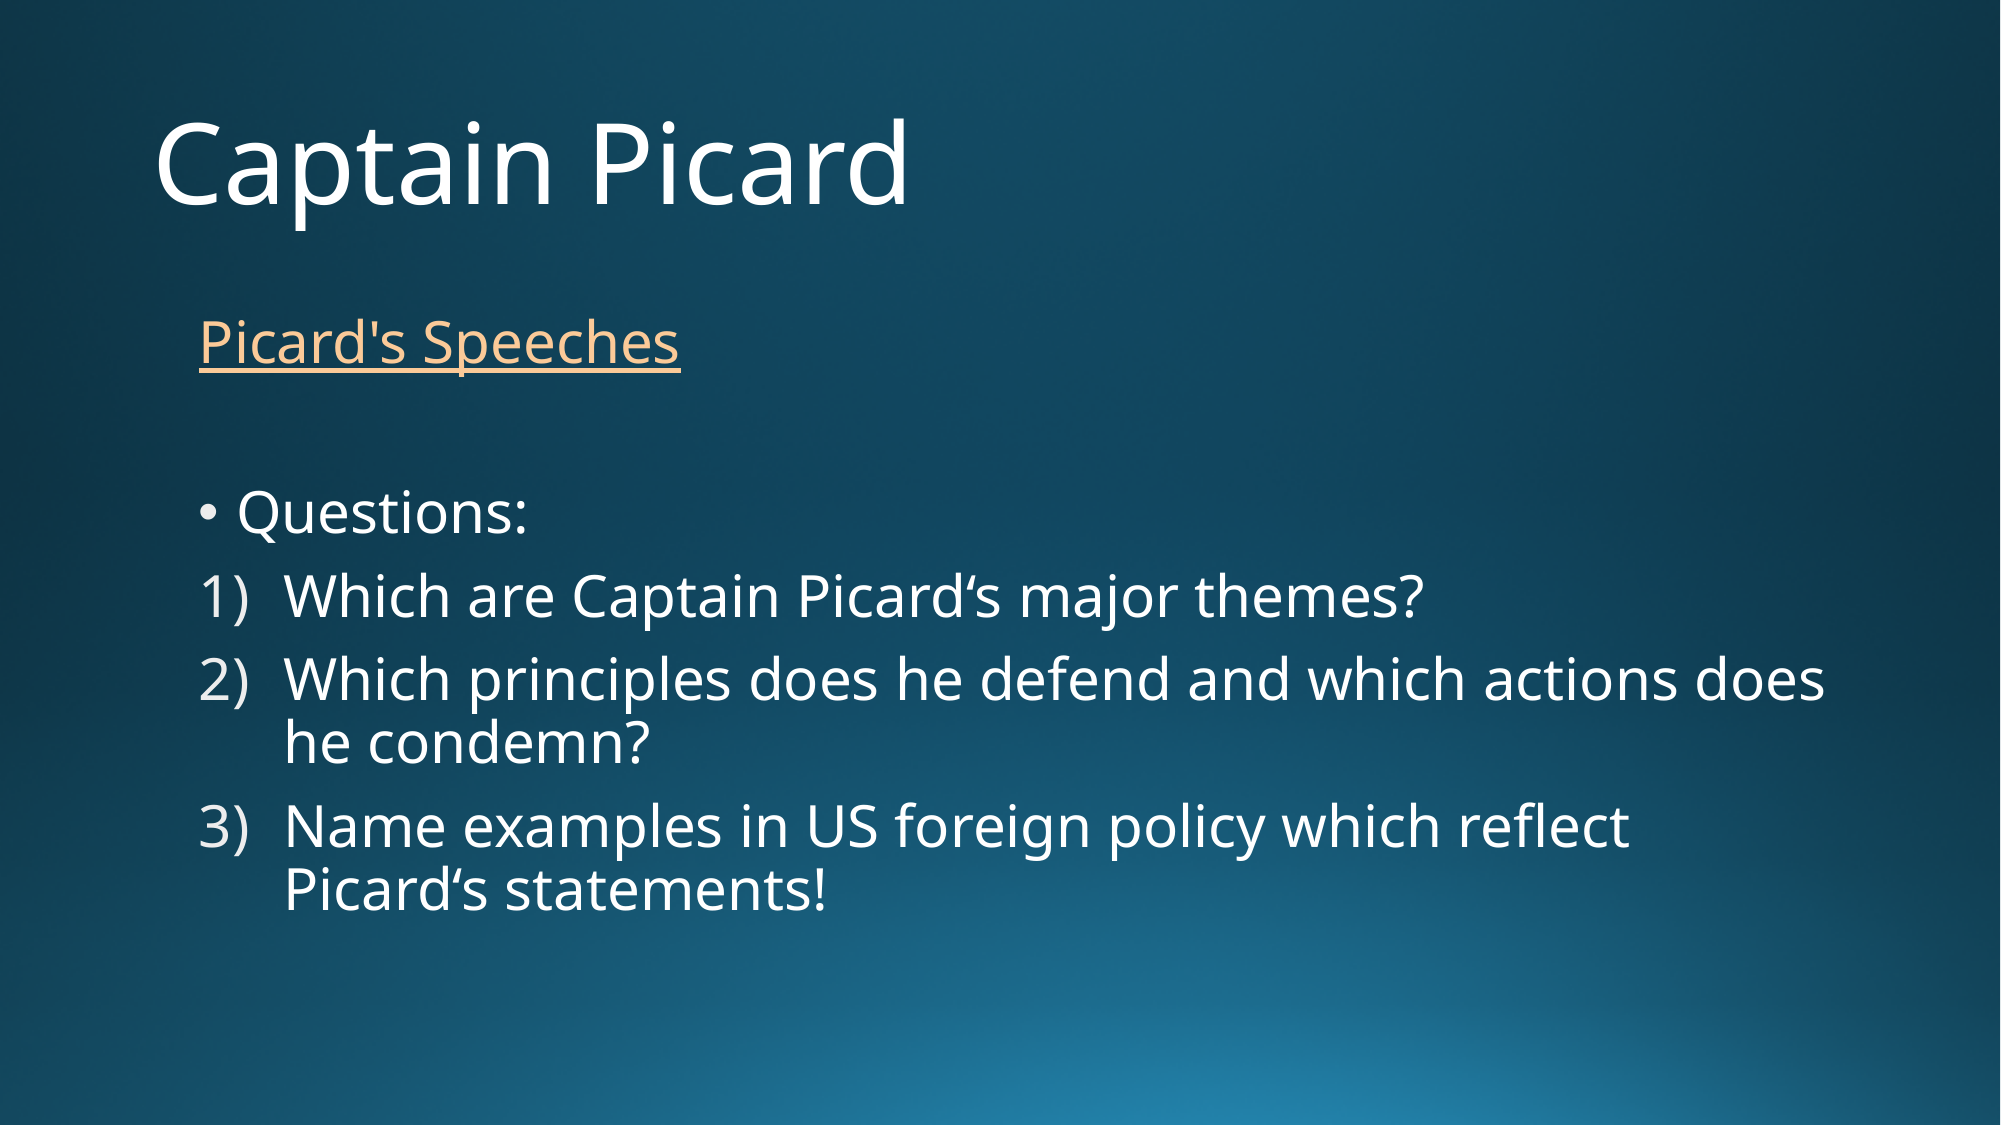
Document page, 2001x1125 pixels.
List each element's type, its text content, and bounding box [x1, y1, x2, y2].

list Picard's Speeches Questions: Which are Captain Picard‘s major themes? Which principles does he defend and which actions does he condemn? Name examples in US foreign policy which reflect Picard‘s statements! [183, 299, 1863, 1014]
picture [0, 0, 2001, 1125]
title Captain Picard [137, 59, 1863, 278]
